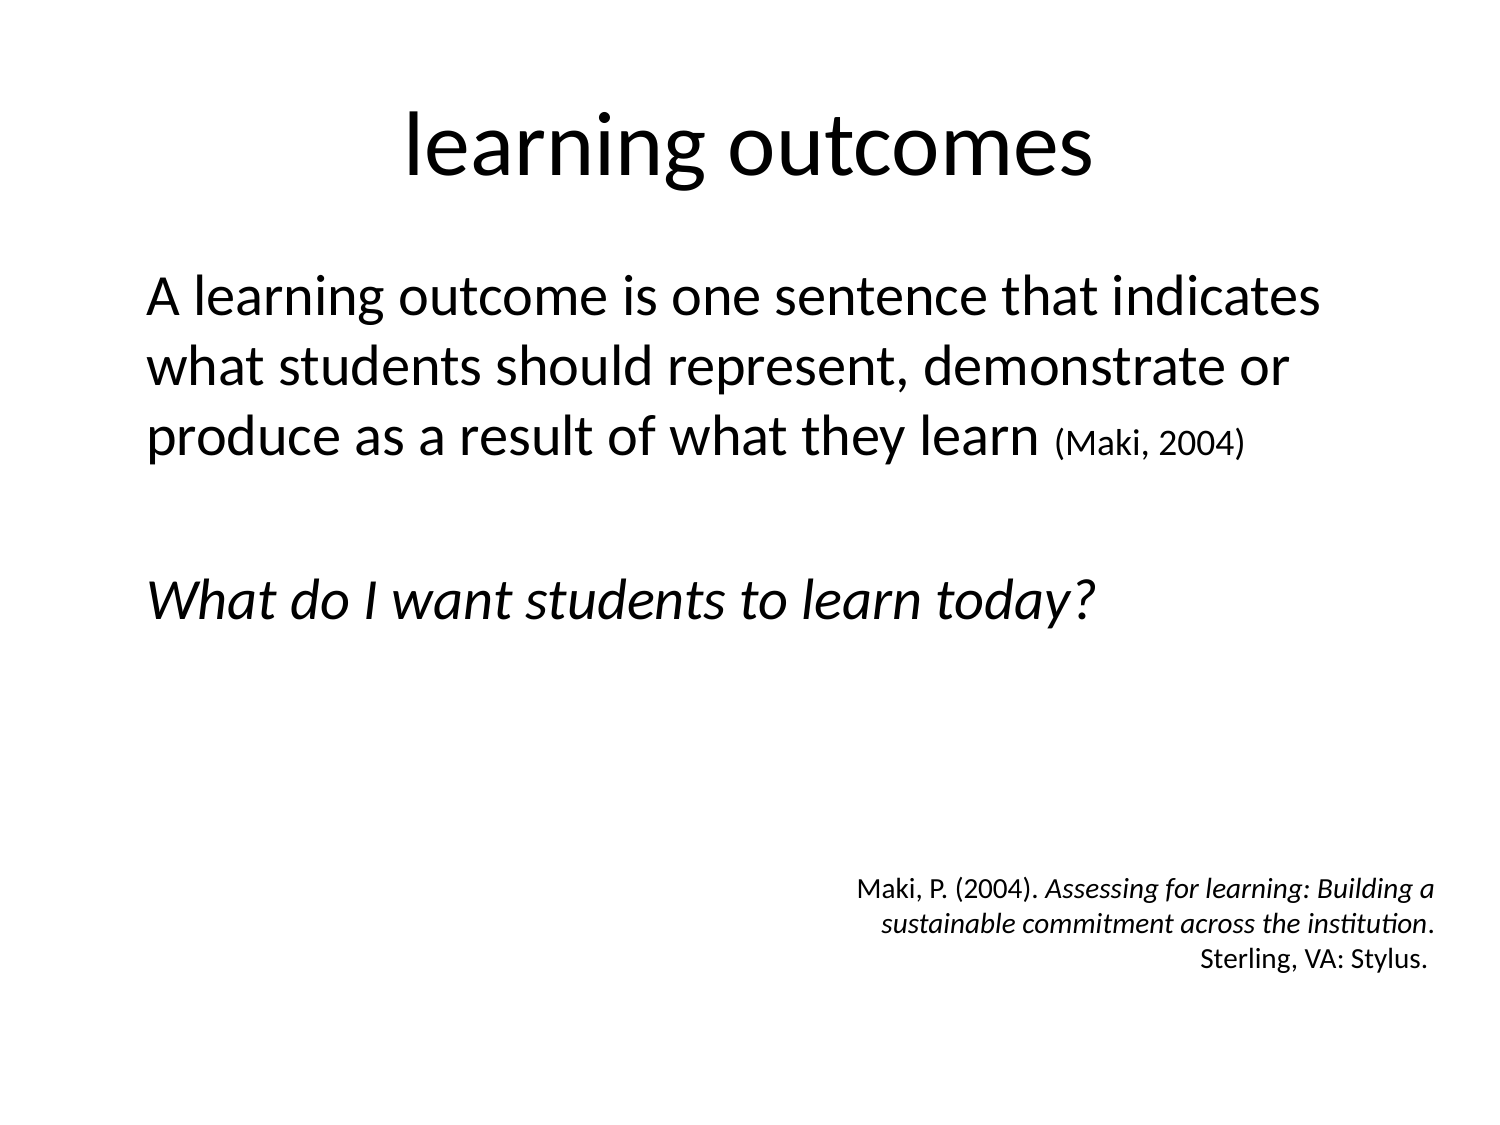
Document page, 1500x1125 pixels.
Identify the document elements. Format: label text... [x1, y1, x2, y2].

text_box Maki, P. (2004). Assessing for learning: Building a sustainable commitment across the institution. Sterling, VA: Stylus. [774, 862, 1450, 1022]
title learning outcomes [75, 45, 1425, 233]
list A learning outcome is one sentence that indicates what students should represent, demonstrate or produce as a result of what they learn (Maki, 2004) What do I want students to learn today? [75, 249, 1425, 1005]
